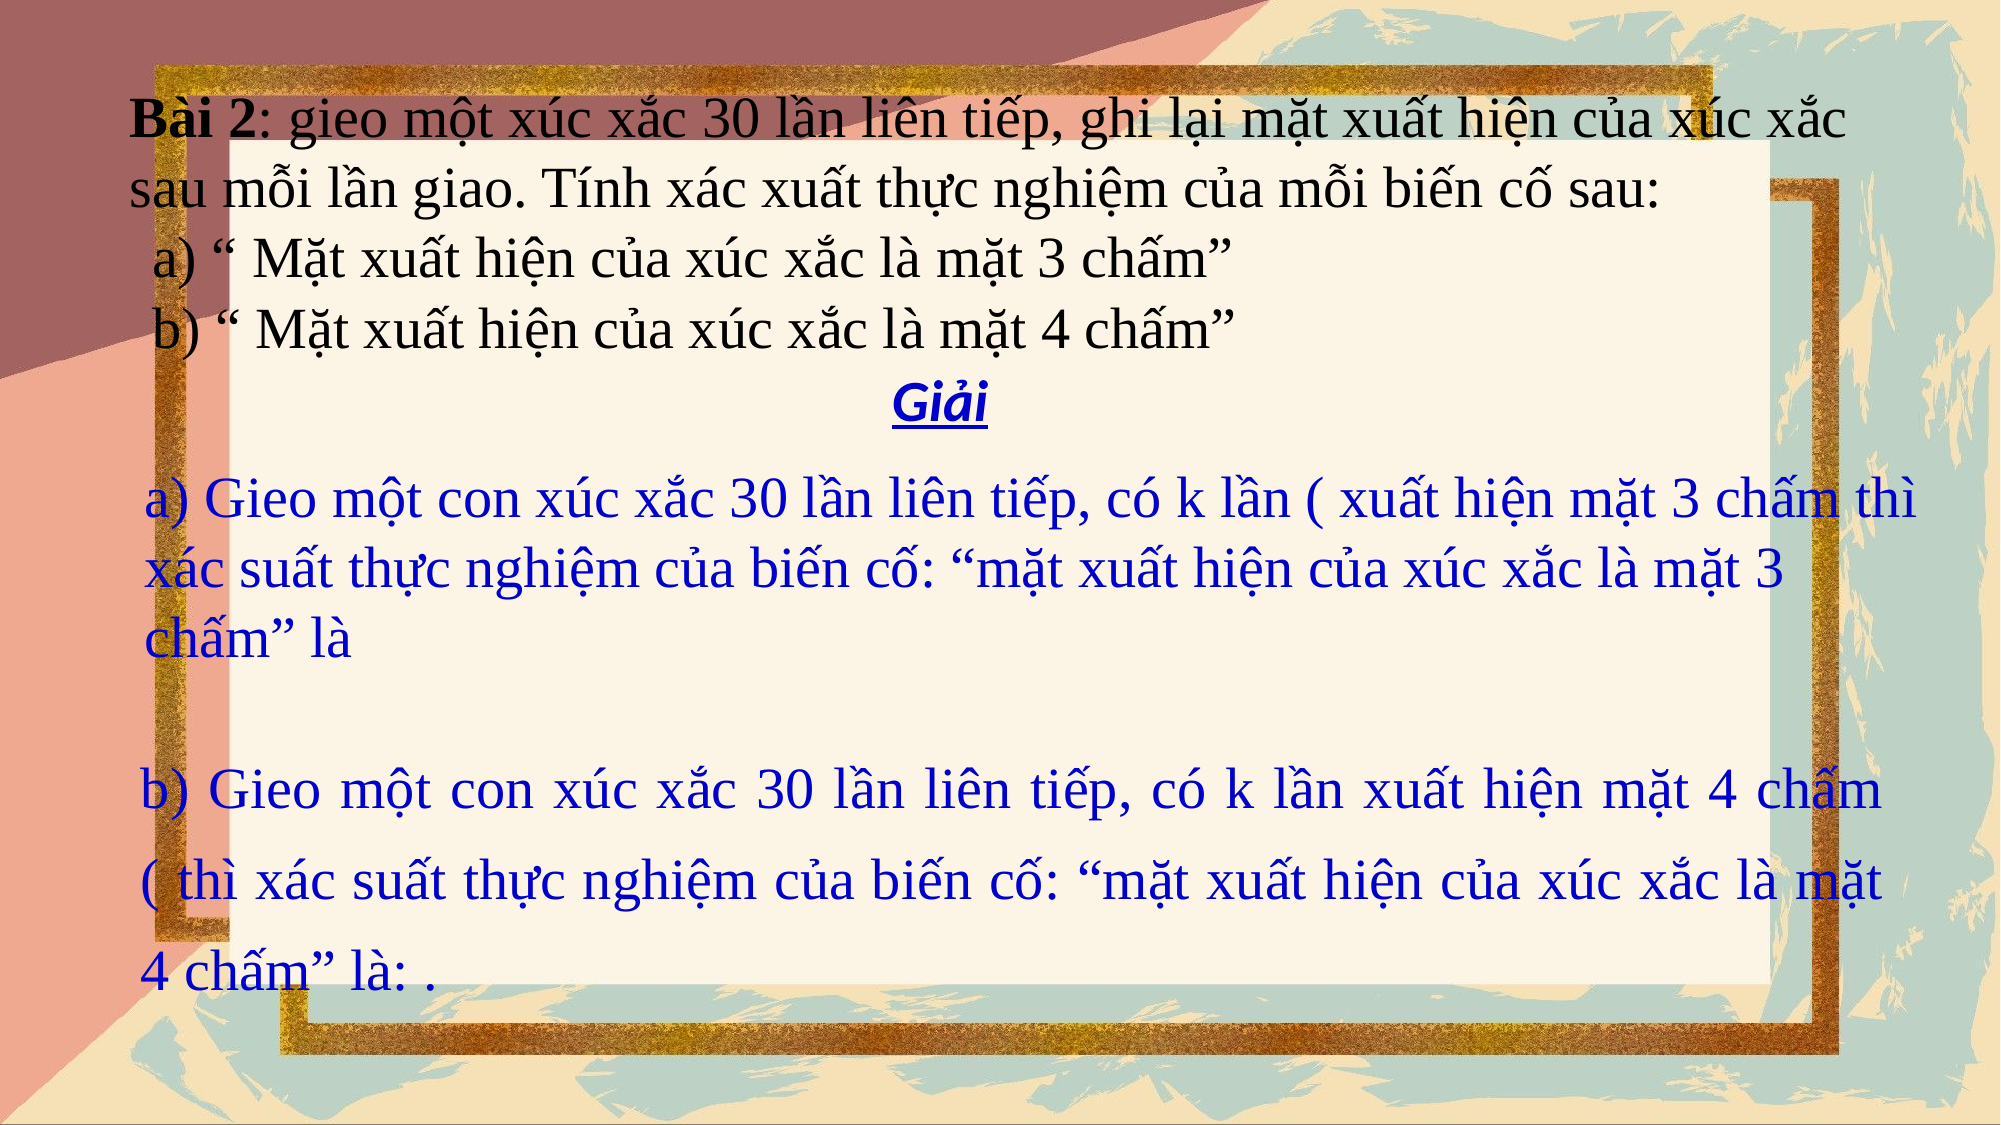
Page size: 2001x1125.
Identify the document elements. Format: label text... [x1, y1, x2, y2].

text_box b) “ Mặt xuất hiện của xúc xắc là mặt 4 chấm” [137, 282, 1852, 368]
text_box a) “ Mặt xuất hiện của xúc xắc là mặt 3 chấm” [137, 212, 1852, 282]
text_box Giải [877, 368, 1169, 441]
picture [0, 0, 2001, 1125]
text_box Bài 2: gieo một xúc xắc 30 lần liên tiếp, ghi lại mặt xuất hiện của xúc xắc sau mỗi lần giao. Tính xác xuất thực nghiệm của mỗi biến cố sau: [115, 71, 1874, 227]
